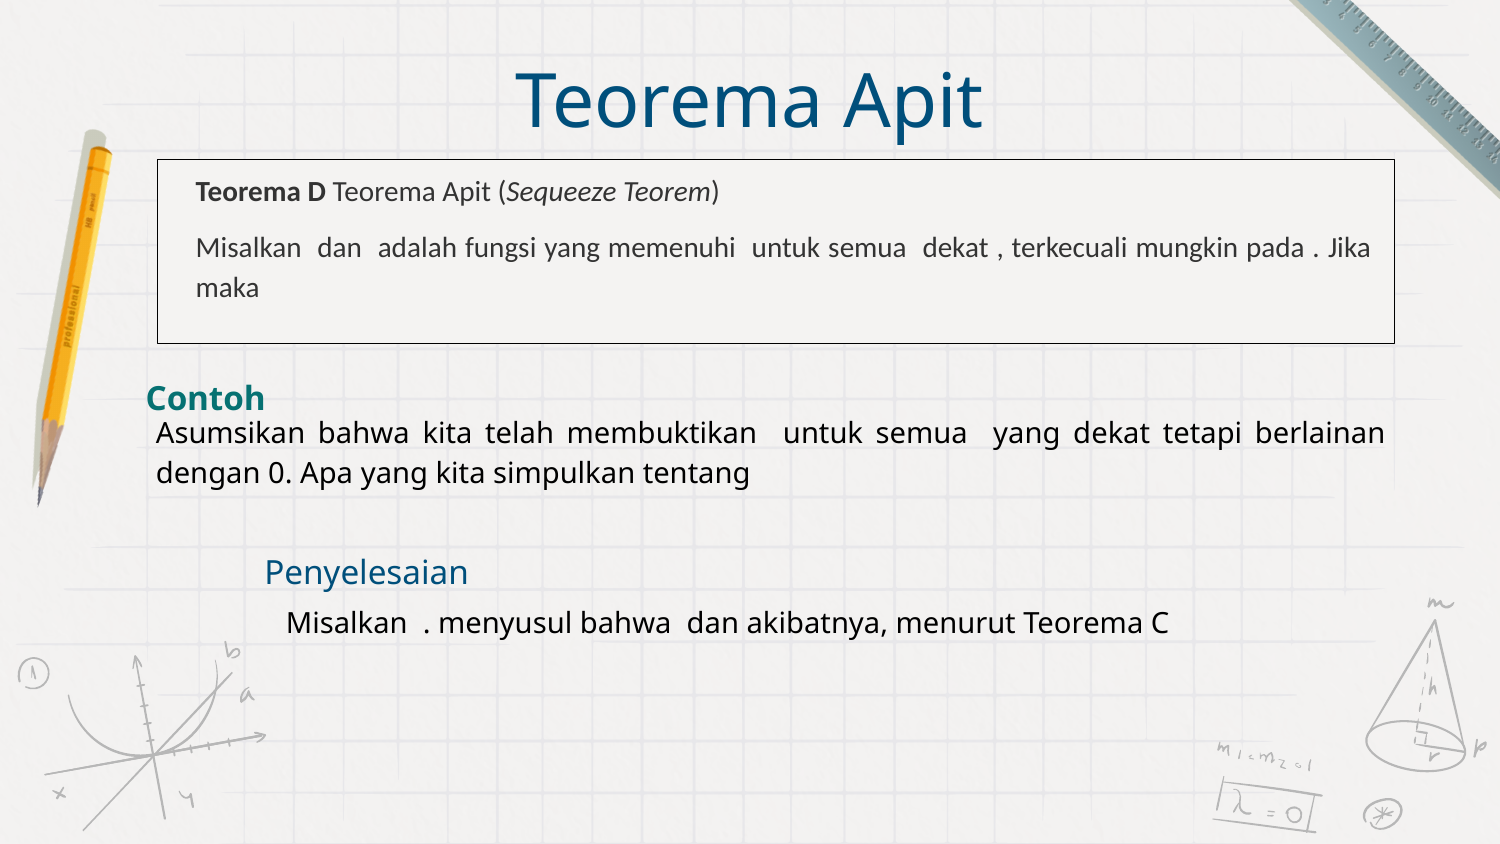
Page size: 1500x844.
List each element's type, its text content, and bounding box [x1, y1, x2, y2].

text_box Teorema Apit [118, 37, 1382, 128]
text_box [27, 638, 265, 823]
picture [1260, 0, 1500, 272]
text_box Contoh [130, 362, 282, 427]
picture [0, 126, 168, 507]
title Penyelesaian [233, 535, 501, 594]
